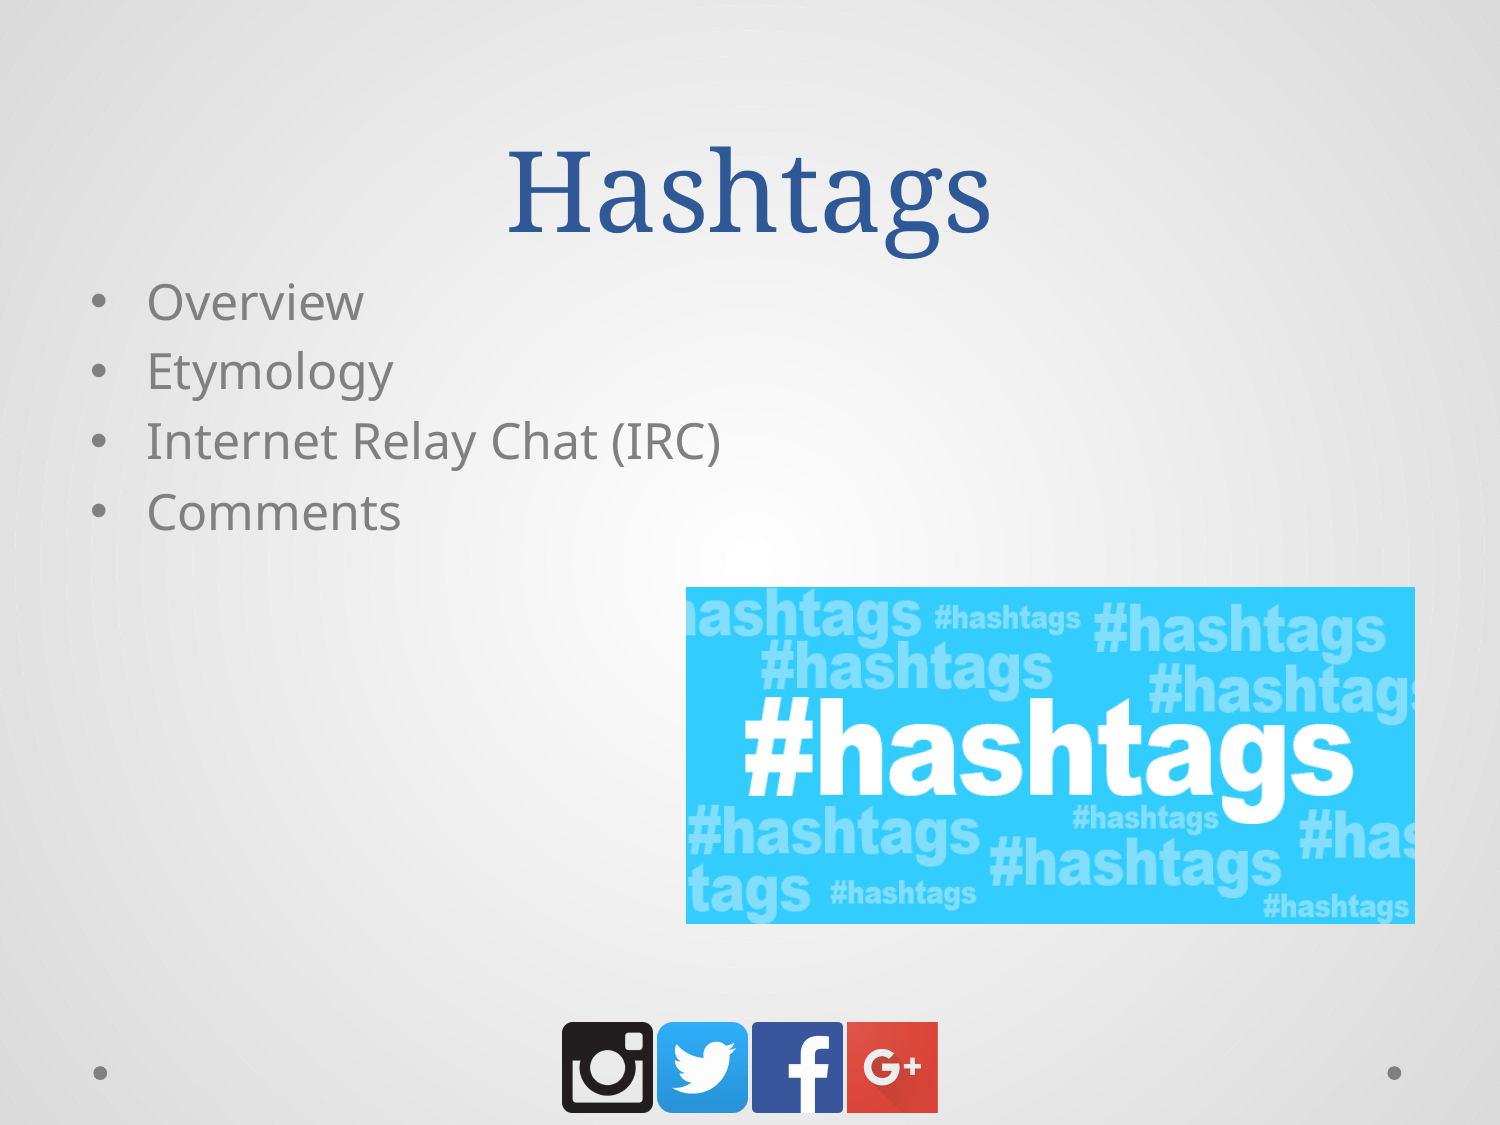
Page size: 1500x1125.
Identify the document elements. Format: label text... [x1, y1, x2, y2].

picture [847, 1022, 938, 1113]
picture [657, 1022, 748, 1113]
picture [685, 587, 1415, 924]
title Hashtags [75, 0, 1425, 262]
picture [562, 1022, 653, 1113]
list Overview Etymology Internet Relay Chat (IRC) Comments [75, 262, 1425, 1005]
picture [752, 1022, 843, 1113]
